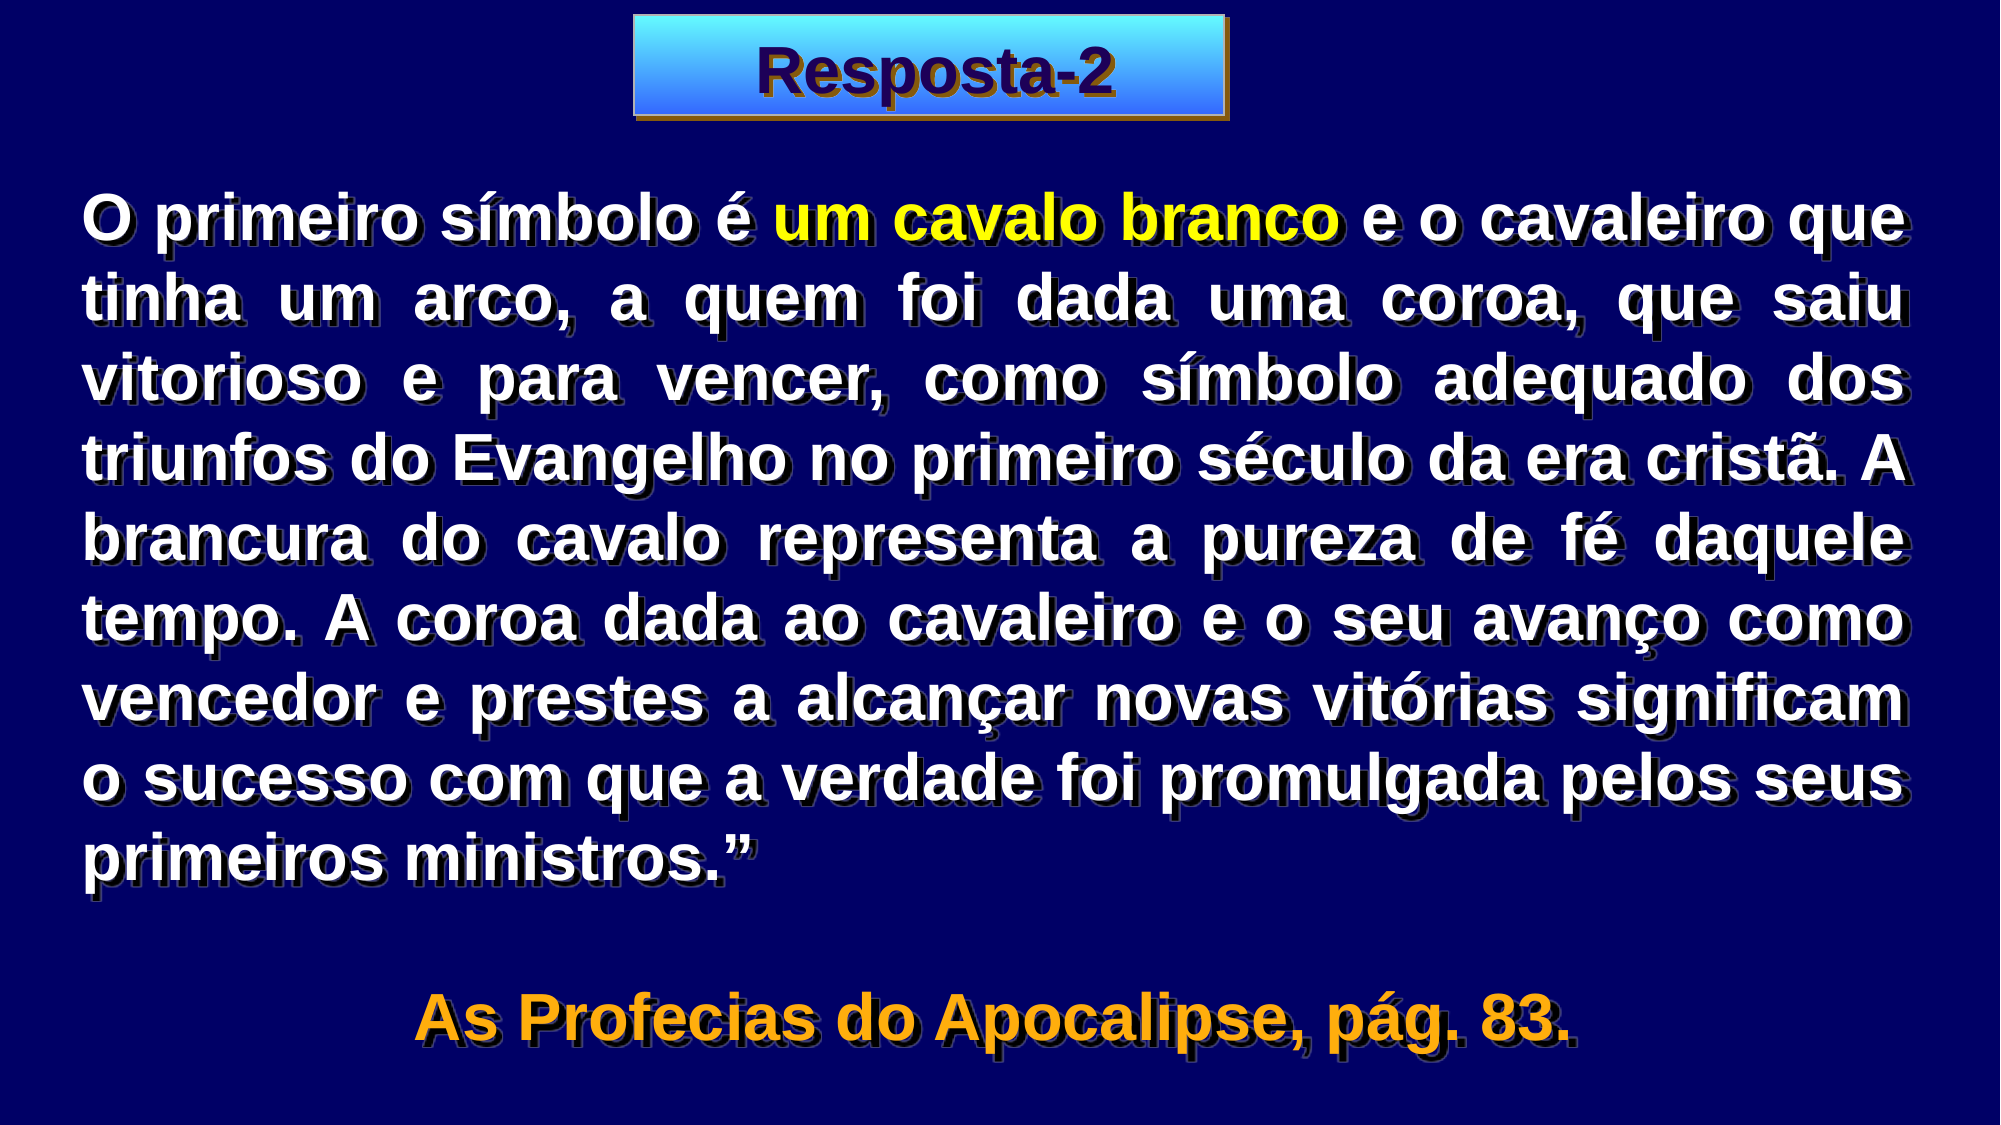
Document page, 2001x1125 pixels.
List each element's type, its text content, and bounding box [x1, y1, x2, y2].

text_box [633, 14, 1225, 115]
text_box Resposta-2 [669, 19, 1201, 114]
text_box O primeiro símbolo é um cavalo branco e o cavaleiro que tinha um arco, a quem foi dada uma coroa, que saiu vitorioso e para vencer, como símbolo adequado dos triunfos do Evangelho no primeiro século da era cristã. A brancura do cavalo representa a pureza de fé daquele tempo. A coroa dada ao cavaleiro e o seu avanço como vencedor e prestes a alcançar novas vitórias significam o sucesso com que a verdade foi promulgada pelos seus primeiros ministros.” As Profecias do Apocalipse, pág. 83. [66, 166, 1922, 1061]
